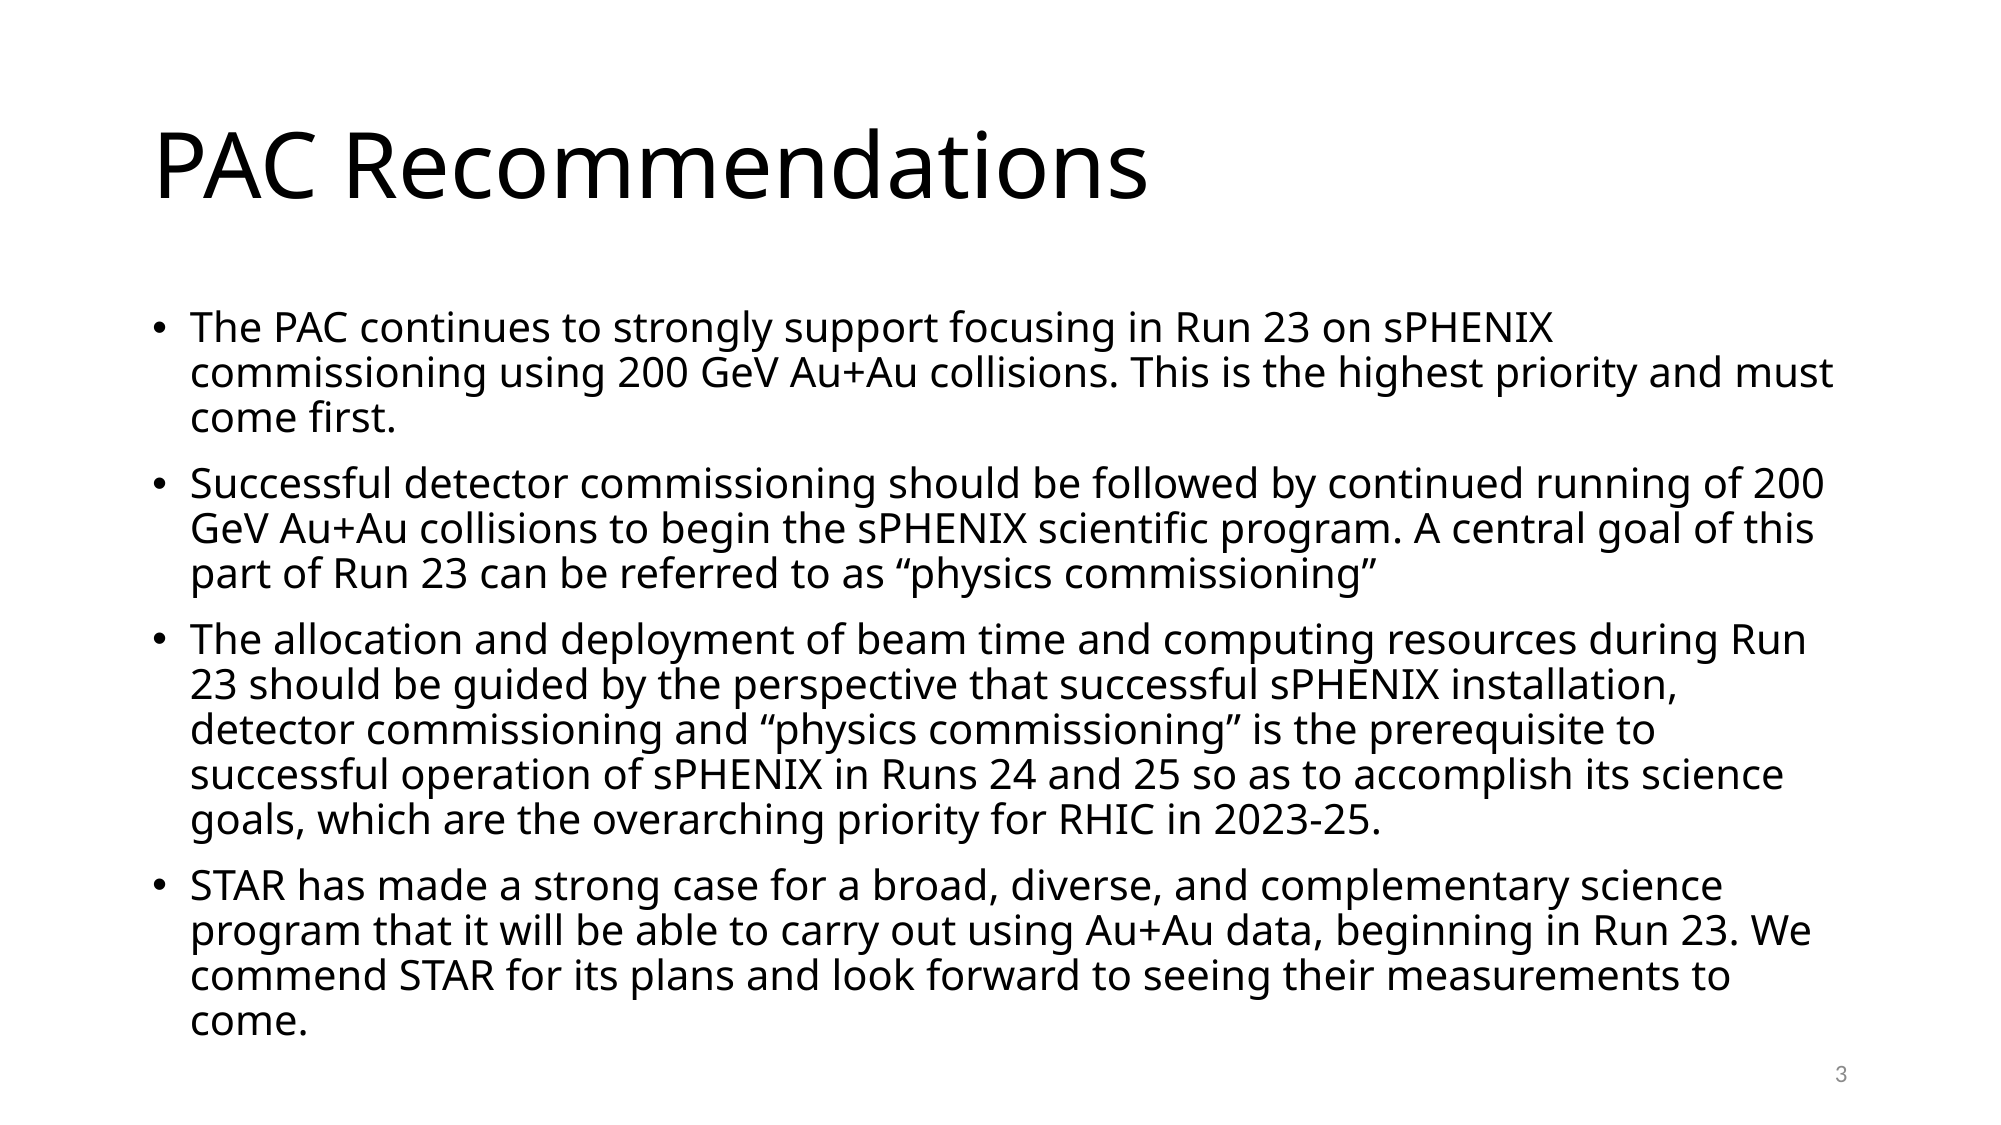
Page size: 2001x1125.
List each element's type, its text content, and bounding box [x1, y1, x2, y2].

title PAC Recommendations [137, 59, 1863, 278]
slide_number 3 [1412, 1042, 1863, 1103]
list The PAC continues to strongly support focusing in Run 23 on sPHENIX commissioning using 200 GeV Au+Au collisions. This is the highest priority and must come first. Successful detector commissioning should be followed by continued running of 200 GeV Au+Au collisions to begin the sPHENIX scientific program. A central goal of this part of Run 23 can be referred to as “physics commissioning” The allocation and deployment of beam time and computing resources during Run 23 should be guided by the perspective that successful sPHENIX installation, detector commissioning and “physics commissioning” is the prerequisite to successful operation of sPHENIX in Runs 24 and 25 so as to accomplish its science goals, which are the overarching priority for RHIC in 2023-25. STAR has made a strong case for a broad, diverse, and complementary science program that it will be able to carry out using Au+Au data, beginning in Run 23. We commend STAR for its plans and look forward to seeing their measurements to come. [137, 299, 1863, 1014]
